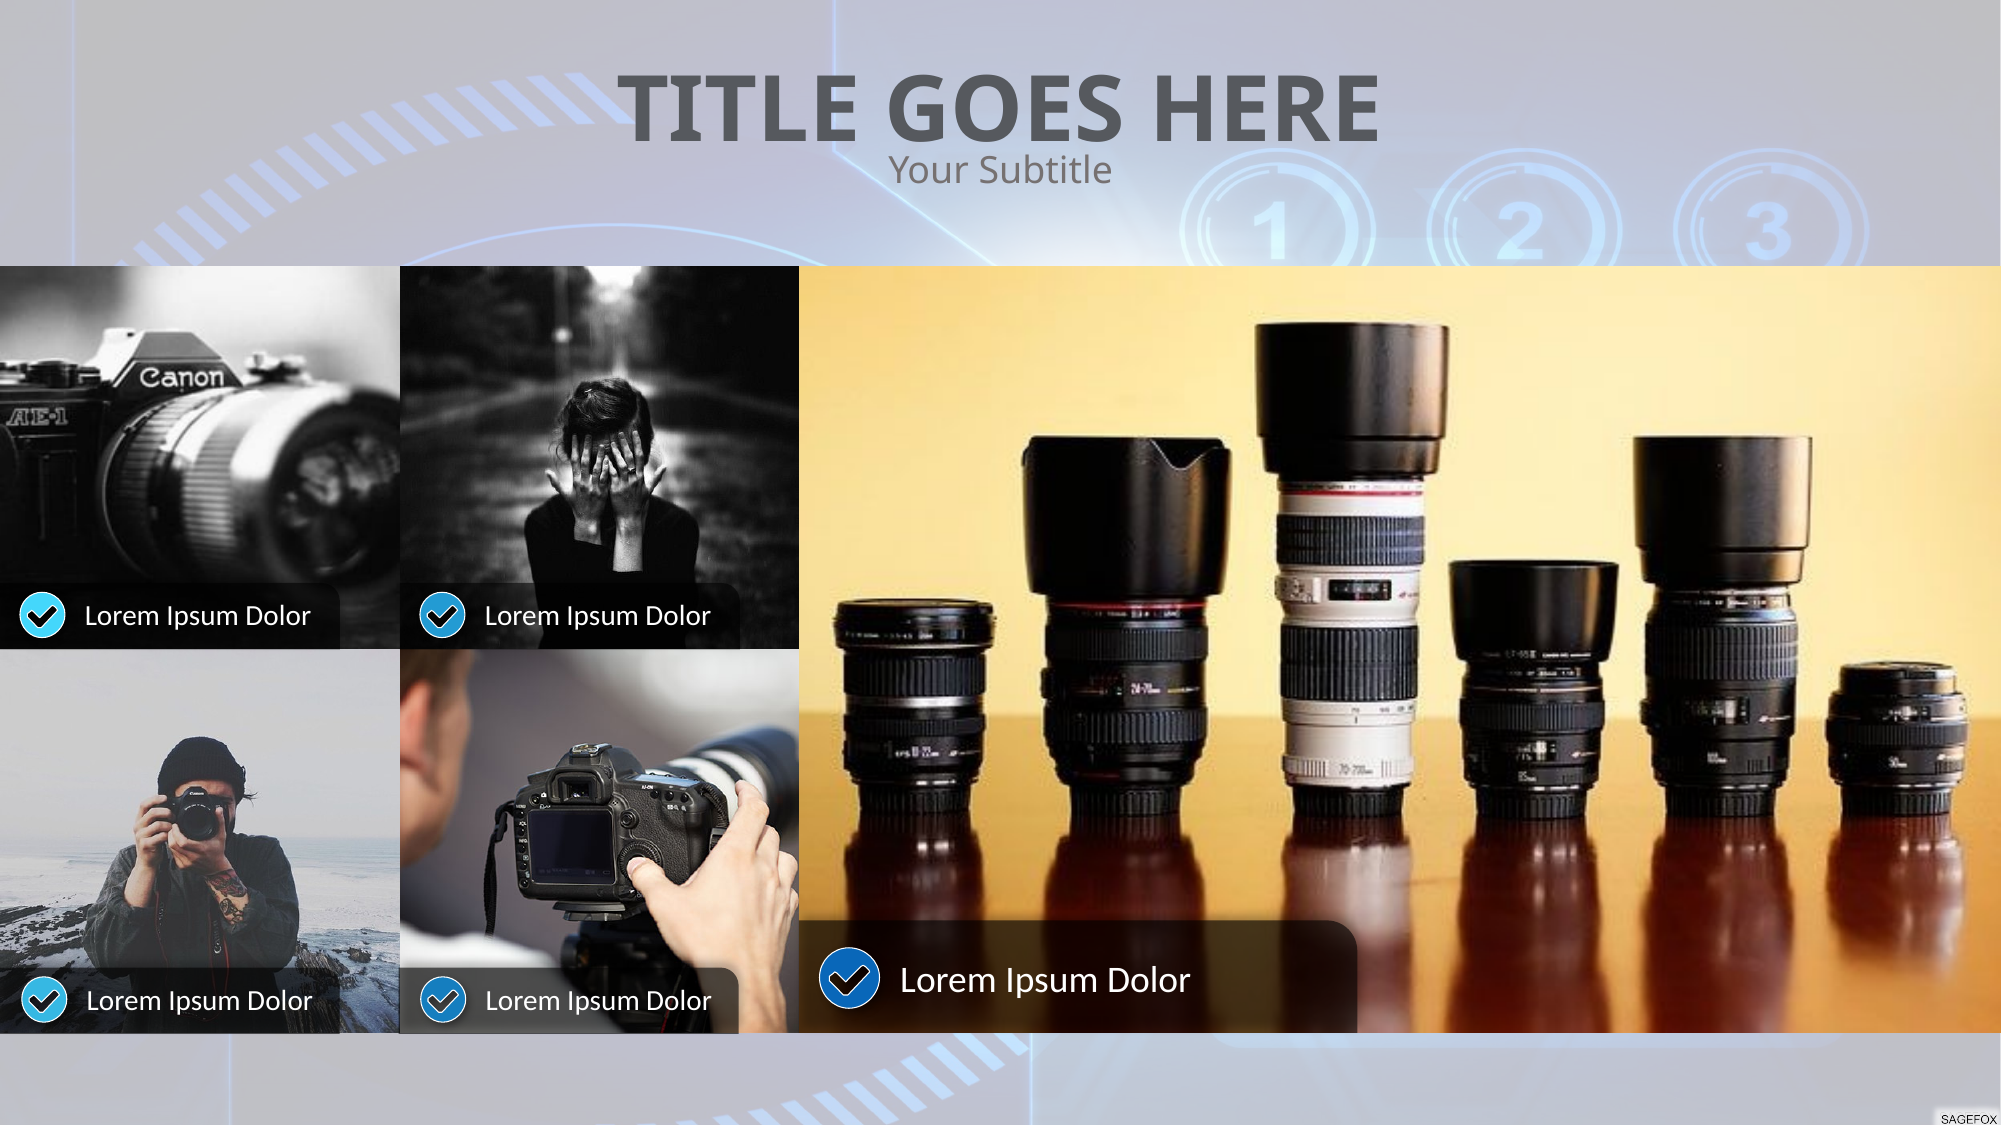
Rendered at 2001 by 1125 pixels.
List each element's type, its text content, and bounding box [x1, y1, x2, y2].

text_box Lorem Ipsum Dolor [84, 596, 340, 632]
text_box Lorem Ipsum Dolor [485, 980, 741, 1016]
text_box [800, 265, 2000, 1034]
text_box [420, 976, 466, 1023]
text_box [0, 648, 401, 1034]
text_box [401, 648, 800, 1034]
text_box [398, 581, 741, 651]
text_box [0, 265, 401, 648]
text_box [21, 976, 67, 1023]
picture [1938, 1114, 1999, 1125]
text_box Lorem Ipsum Dolor [484, 596, 740, 632]
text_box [548, 42, 1452, 199]
text_box [19, 592, 65, 638]
text_box [401, 265, 800, 648]
text_box [0, 581, 341, 651]
text_box [419, 592, 465, 638]
text_box Lorem Ipsum Dolor [900, 955, 1263, 1001]
text_box [819, 947, 880, 1009]
text_box [0, 966, 341, 1035]
text_box [397, 966, 740, 1035]
text_box [797, 919, 1359, 1034]
text_box Lorem Ipsum Dolor [86, 980, 342, 1016]
